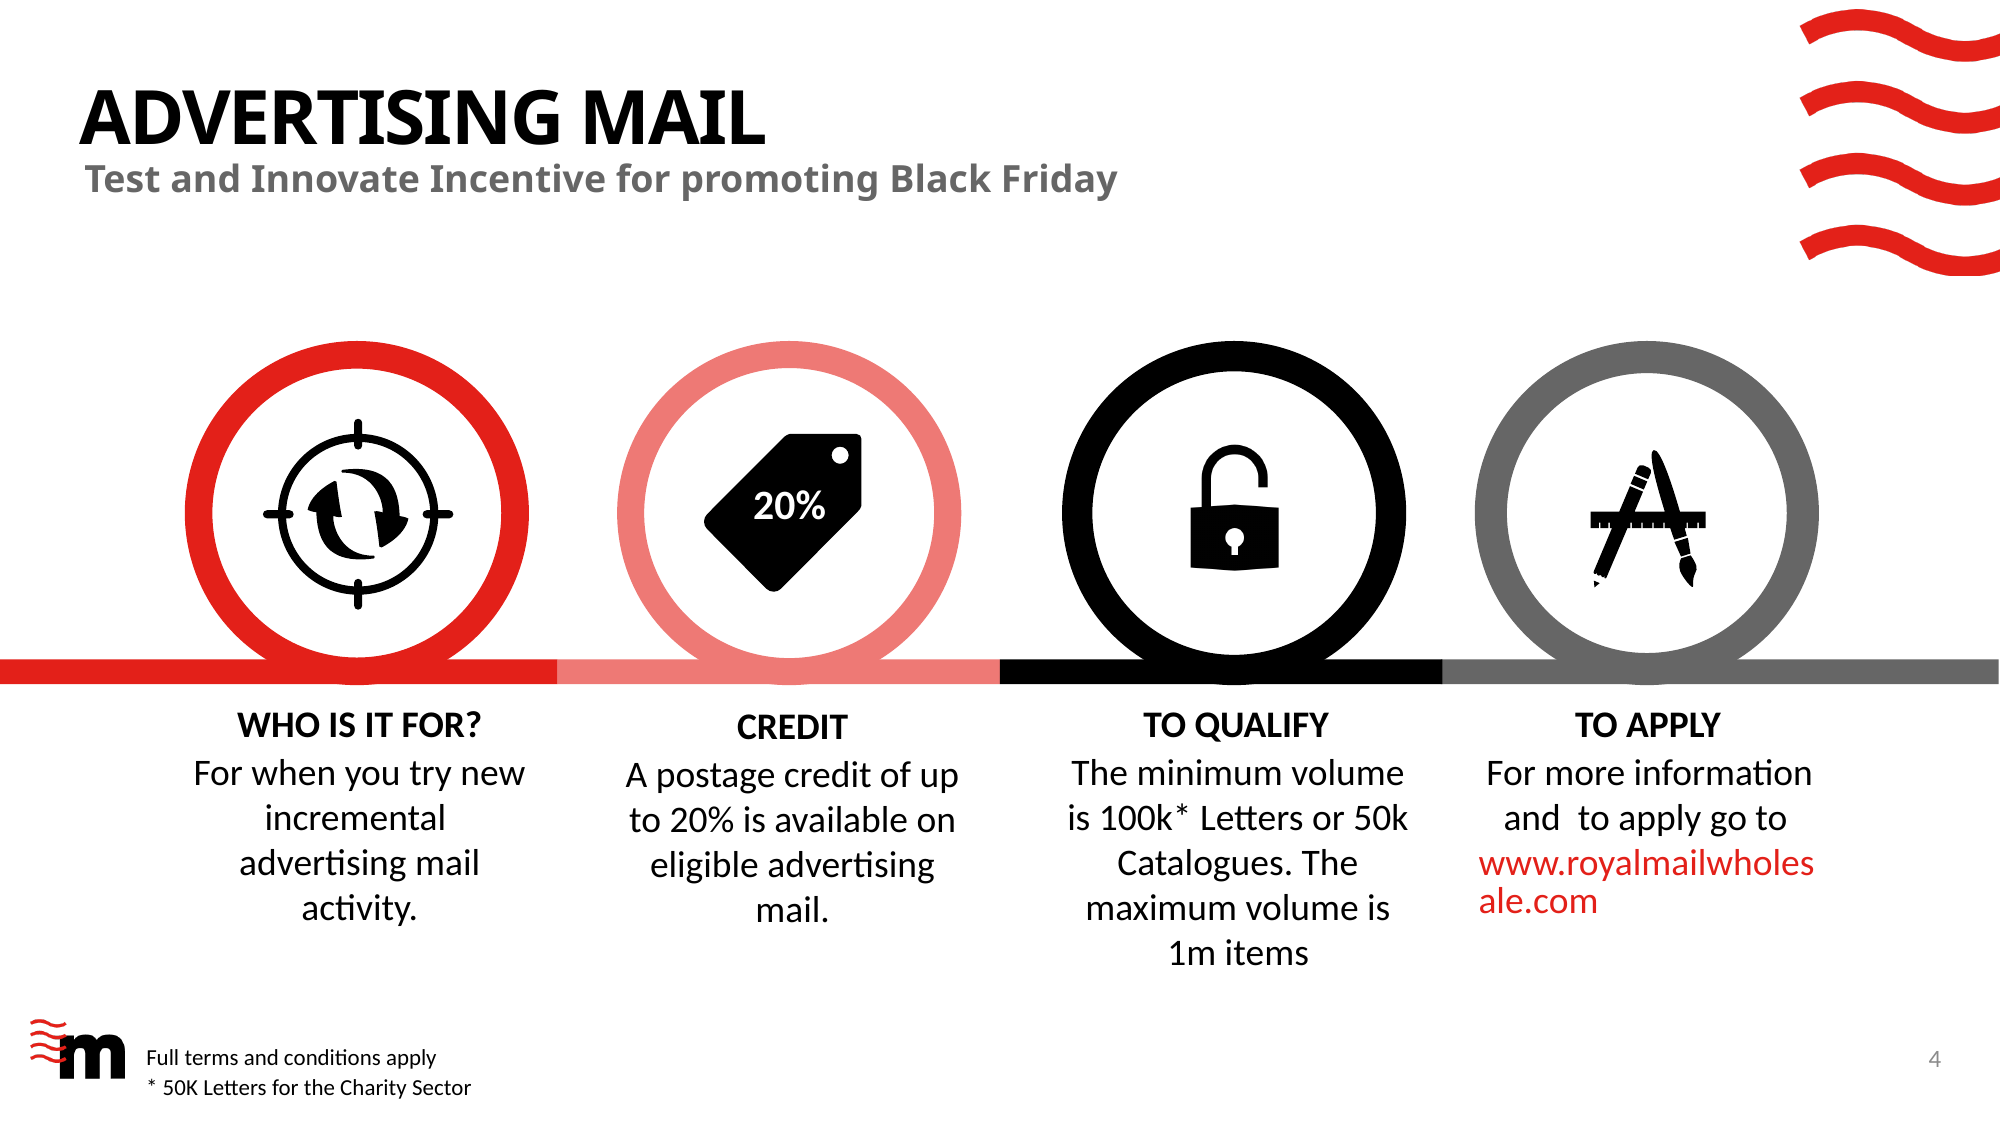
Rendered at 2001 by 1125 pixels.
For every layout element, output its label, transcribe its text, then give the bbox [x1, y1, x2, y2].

text_box [557, 658, 999, 685]
text_box 20% [738, 470, 842, 536]
text_box WHO IS IT FOR? [203, 692, 517, 741]
list Full terms and conditions apply [131, 1045, 986, 1068]
text_box The minimum volume is 100k* Letters or 50k Catalogues. The maximum volume is 1m items [1052, 740, 1425, 981]
slide_number 4 [1894, 1027, 1957, 1087]
text_box [1473, 339, 1820, 658]
text_box A postage credit of up to 20% is available on eligible advertising mail. [606, 754, 979, 938]
picture [1159, 432, 1310, 583]
text_box CREDIT [583, 694, 1002, 754]
picture [27, 1016, 128, 1082]
text_box [751, 433, 862, 528]
title Advertising mail [79, 67, 1732, 146]
text_box TO QUALIFY [1079, 692, 1393, 753]
text_box For more information and to apply go to www.royalmailwholesale.com [1463, 741, 1836, 936]
text_box TO APPLY [1491, 692, 1805, 741]
text_box [0, 658, 557, 685]
text_box [999, 658, 1443, 685]
text_box [616, 339, 963, 658]
text_box [704, 483, 834, 592]
text_box [1443, 658, 2000, 685]
text_box For when you try new incremental advertising mail activity. [173, 741, 546, 981]
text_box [1590, 448, 1706, 592]
text_box [1061, 339, 1408, 658]
text_box * 50K Letters for the Charity Sector [131, 1075, 986, 1098]
list Test and Innovate Incentive for promoting Black Friday [84, 160, 1732, 207]
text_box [262, 418, 454, 610]
text_box [183, 339, 530, 658]
